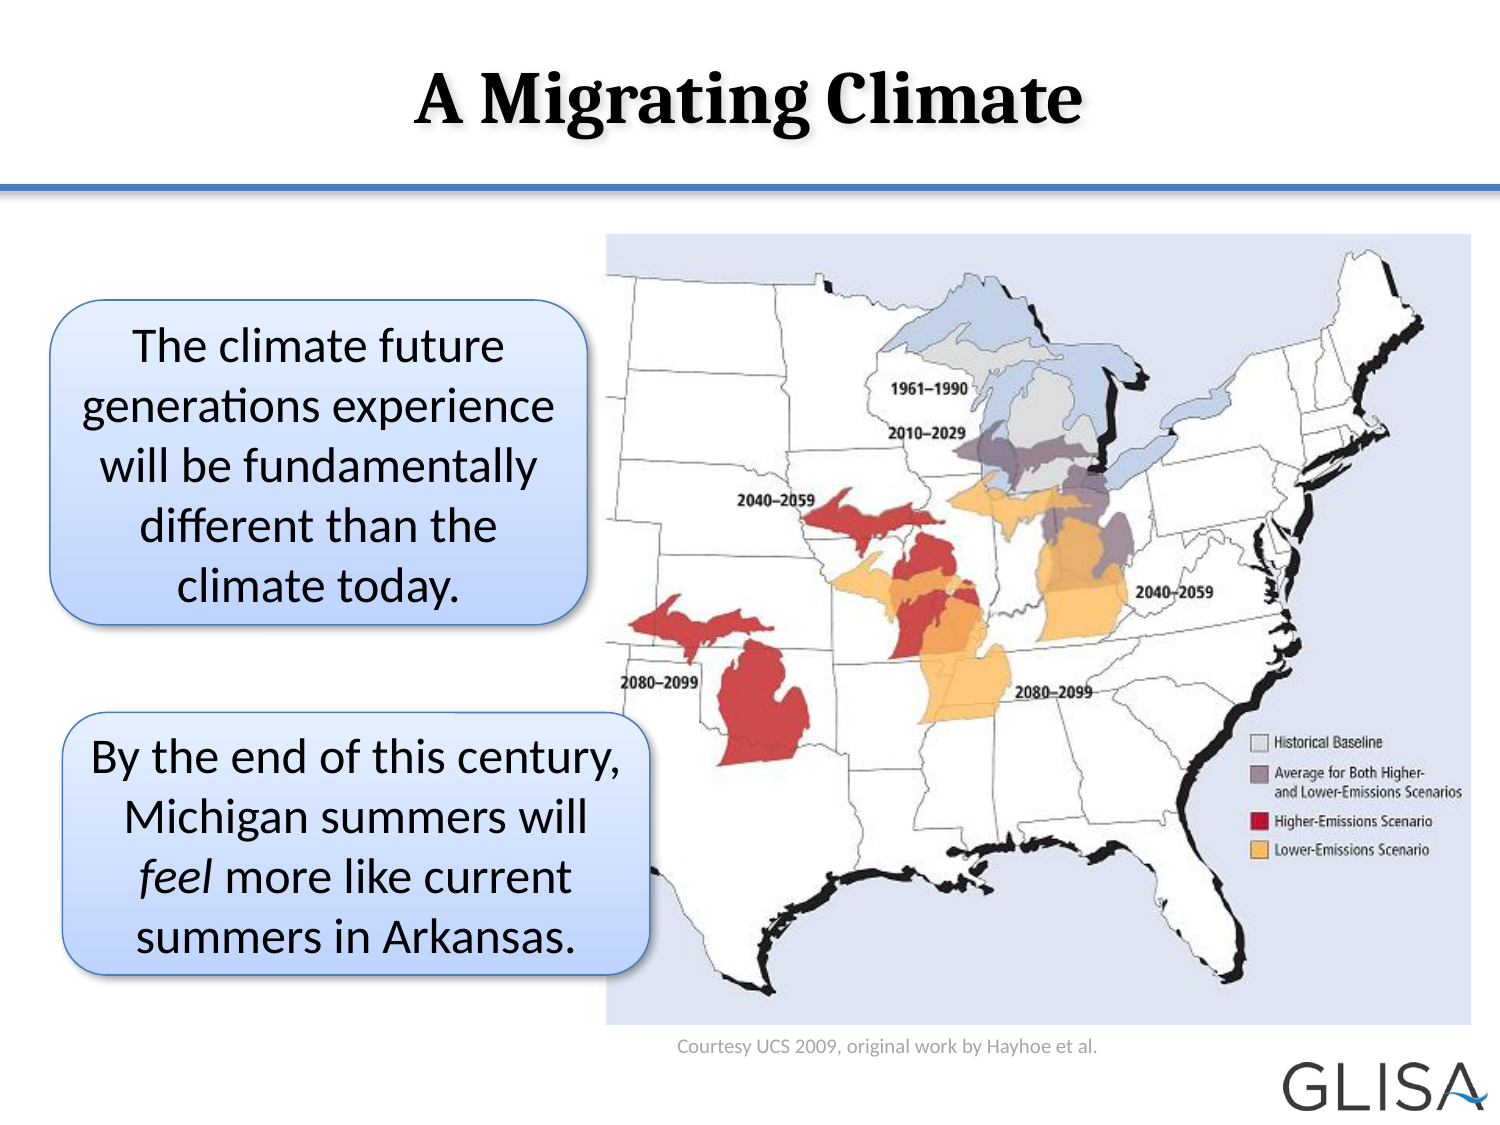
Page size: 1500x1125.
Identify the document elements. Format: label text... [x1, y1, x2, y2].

picture [1283, 1062, 1488, 1111]
title A Migrating Climate [75, 0, 1425, 188]
text_box The climate future generations experience will be fundamentally different than the climate today. [49, 299, 582, 626]
text_box By the end of this century, Michigan summers will feel more like current summers in Arkansas. [61, 711, 582, 976]
picture [587, 234, 1471, 1026]
text_box Courtesy UCS 2009, original work by Hayhoe et al. [662, 1035, 1225, 1065]
